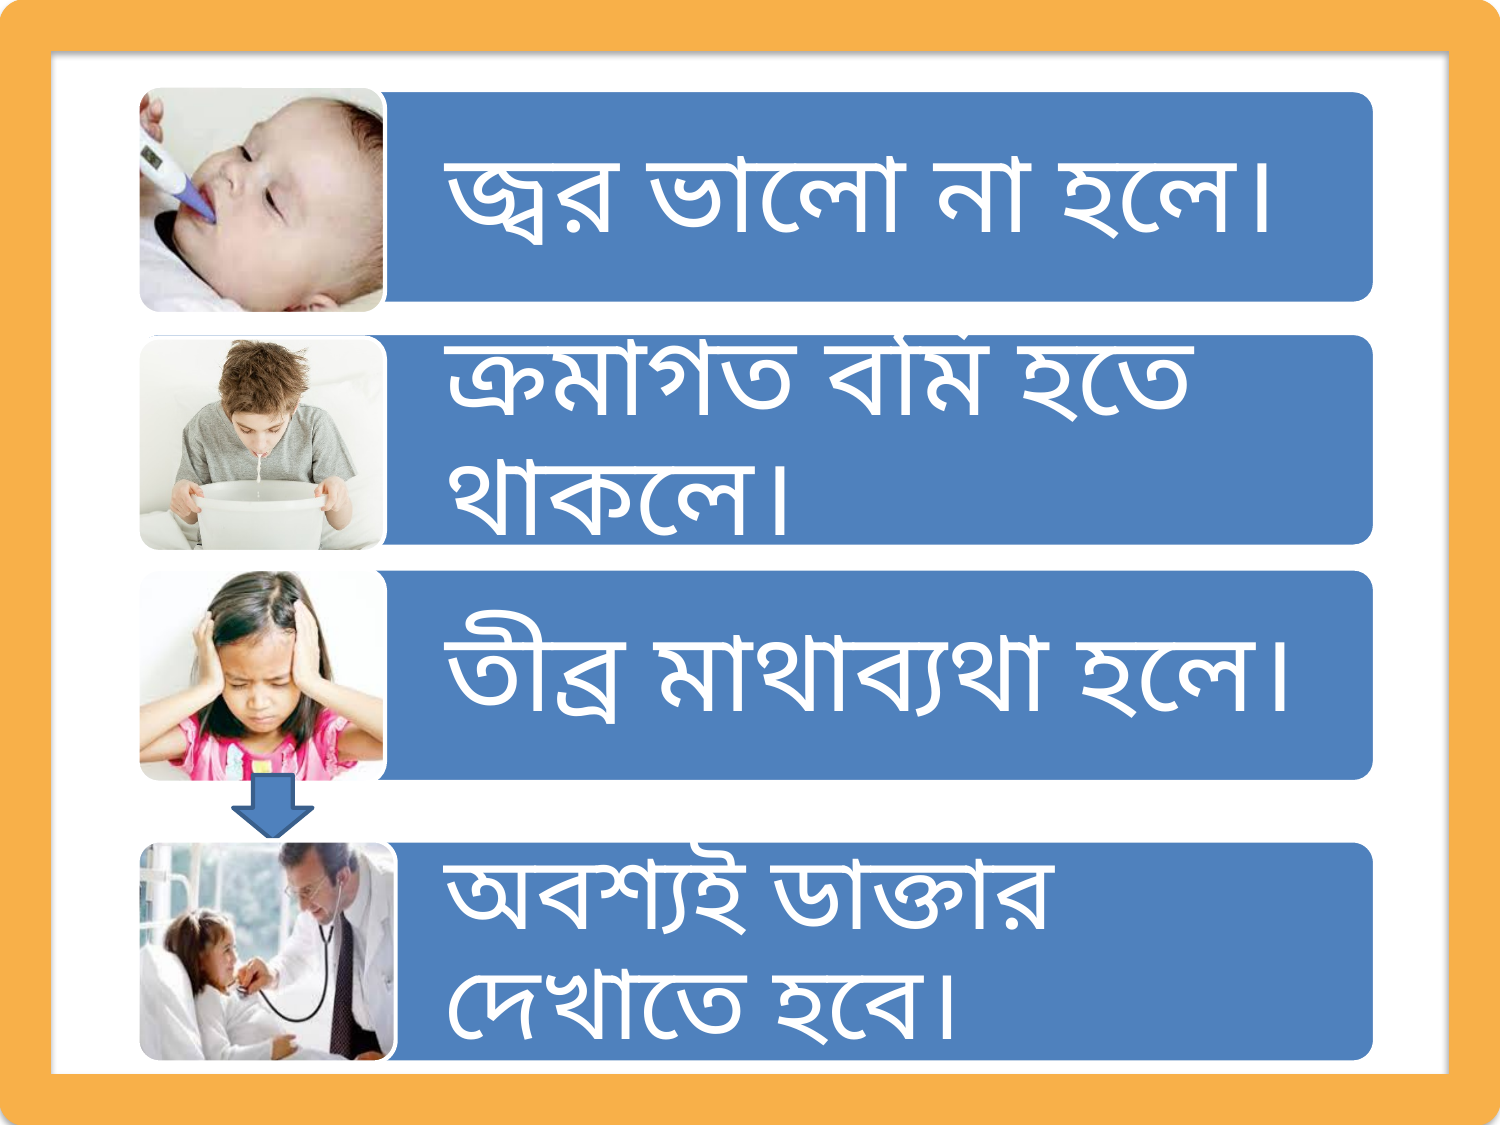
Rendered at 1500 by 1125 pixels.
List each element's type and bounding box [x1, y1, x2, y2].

text_box [24, 24, 1475, 1100]
text_box [137, 840, 1376, 1063]
text_box [231, 791, 315, 838]
text_box [137, 82, 1376, 783]
